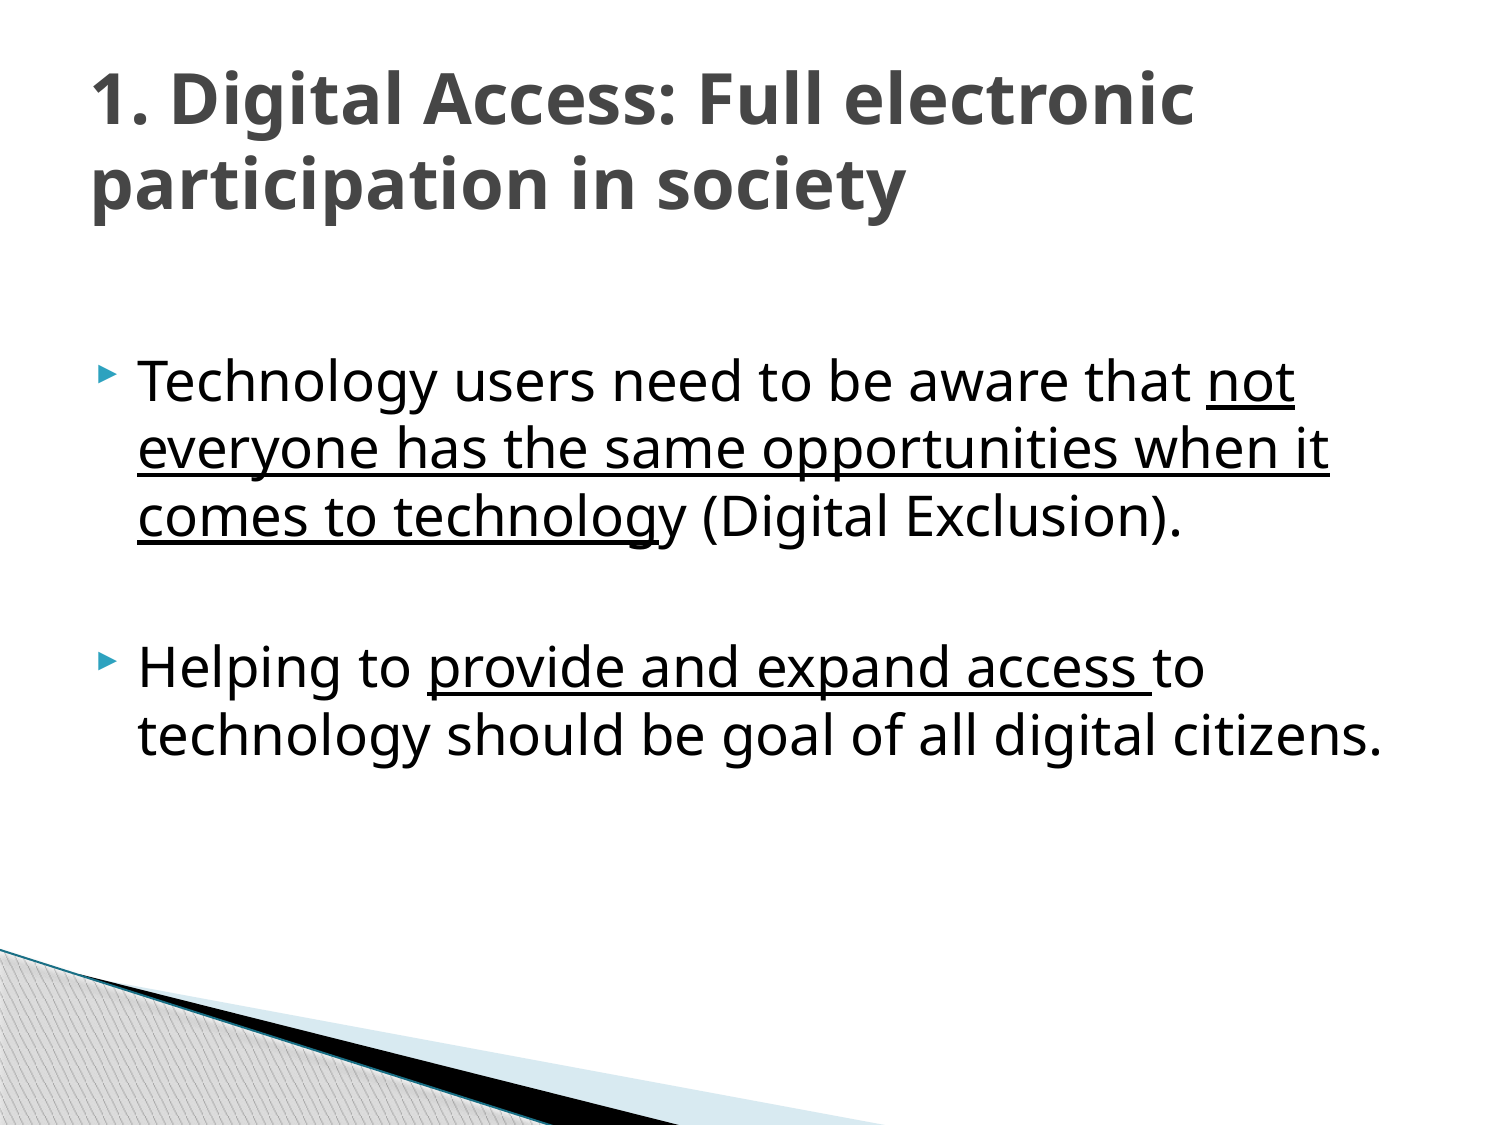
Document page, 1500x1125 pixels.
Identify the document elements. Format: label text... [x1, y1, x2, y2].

title 1. Digital Access: Full electronic participation in society [75, 45, 1425, 233]
list Technology users need to be aware that not everyone has the same opportunities when it comes to technology (Digital Exclusion). Helping to provide and expand access to technology should be goal of all digital citizens. [62, 337, 1413, 1080]
